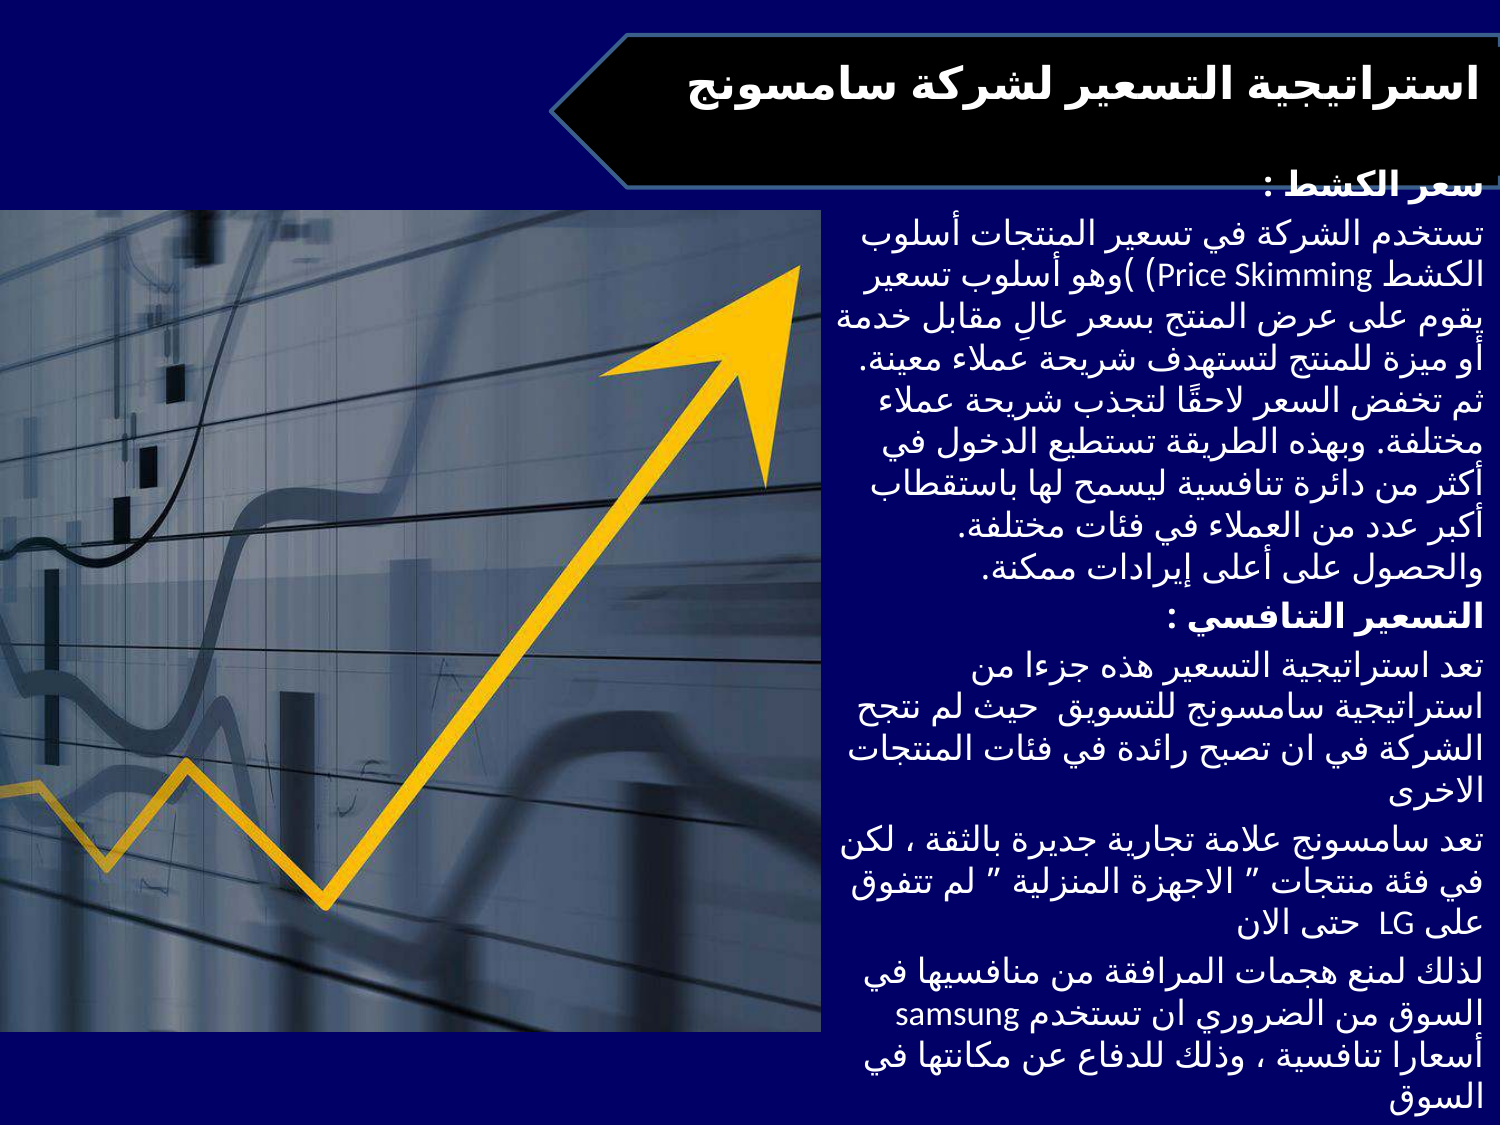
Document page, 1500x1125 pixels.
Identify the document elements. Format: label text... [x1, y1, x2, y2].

list سعر الكشط : تستخدم الشركة في تسعير المنتجات أسلوب الكشط Price Skimming) )وهو أسلوب تسعير يقوم على عرض المنتج بسعر عالِ مقابل خدمة أو ميزة للمنتج لتستهدف شريحة عملاء معينة. ثم تخفض السعر لاحقًا لتجذب شريحة عملاء مختلفة. وبهذه الطريقة تستطيع الدخول في أكثر من دائرة تنافسية ليسمح لها باستقطاب أكبر عدد من العملاء في فئات مختلفة. والحصول على أعلى إيرادات ممكنة. التسعير التنافسي : تعد استراتيجية التسعير هذه جزءا من استراتيجية سامسونج للتسويق حيث لم نتجح الشركة في ان تصبح رائدة في فئات المنتجات الاخرى تعد سامسونج علامة تجارية جديرة بالثقة ، لكن في فئة منتجات ” الاجهزة المنزلية ” لم تتفوق على LG حتى الان لذلك لمنع هجمات المرافقة من منافسيها في السوق من الضروري ان تستخدم samsung أسعارا تنافسية ، وذلك للدفاع عن مكانتها في السوق [820, 152, 1500, 1125]
title استراتيجية التسعير لشركة سامسونج [656, 46, 1500, 176]
text_box [548, 32, 1500, 190]
picture [0, 210, 821, 1032]
